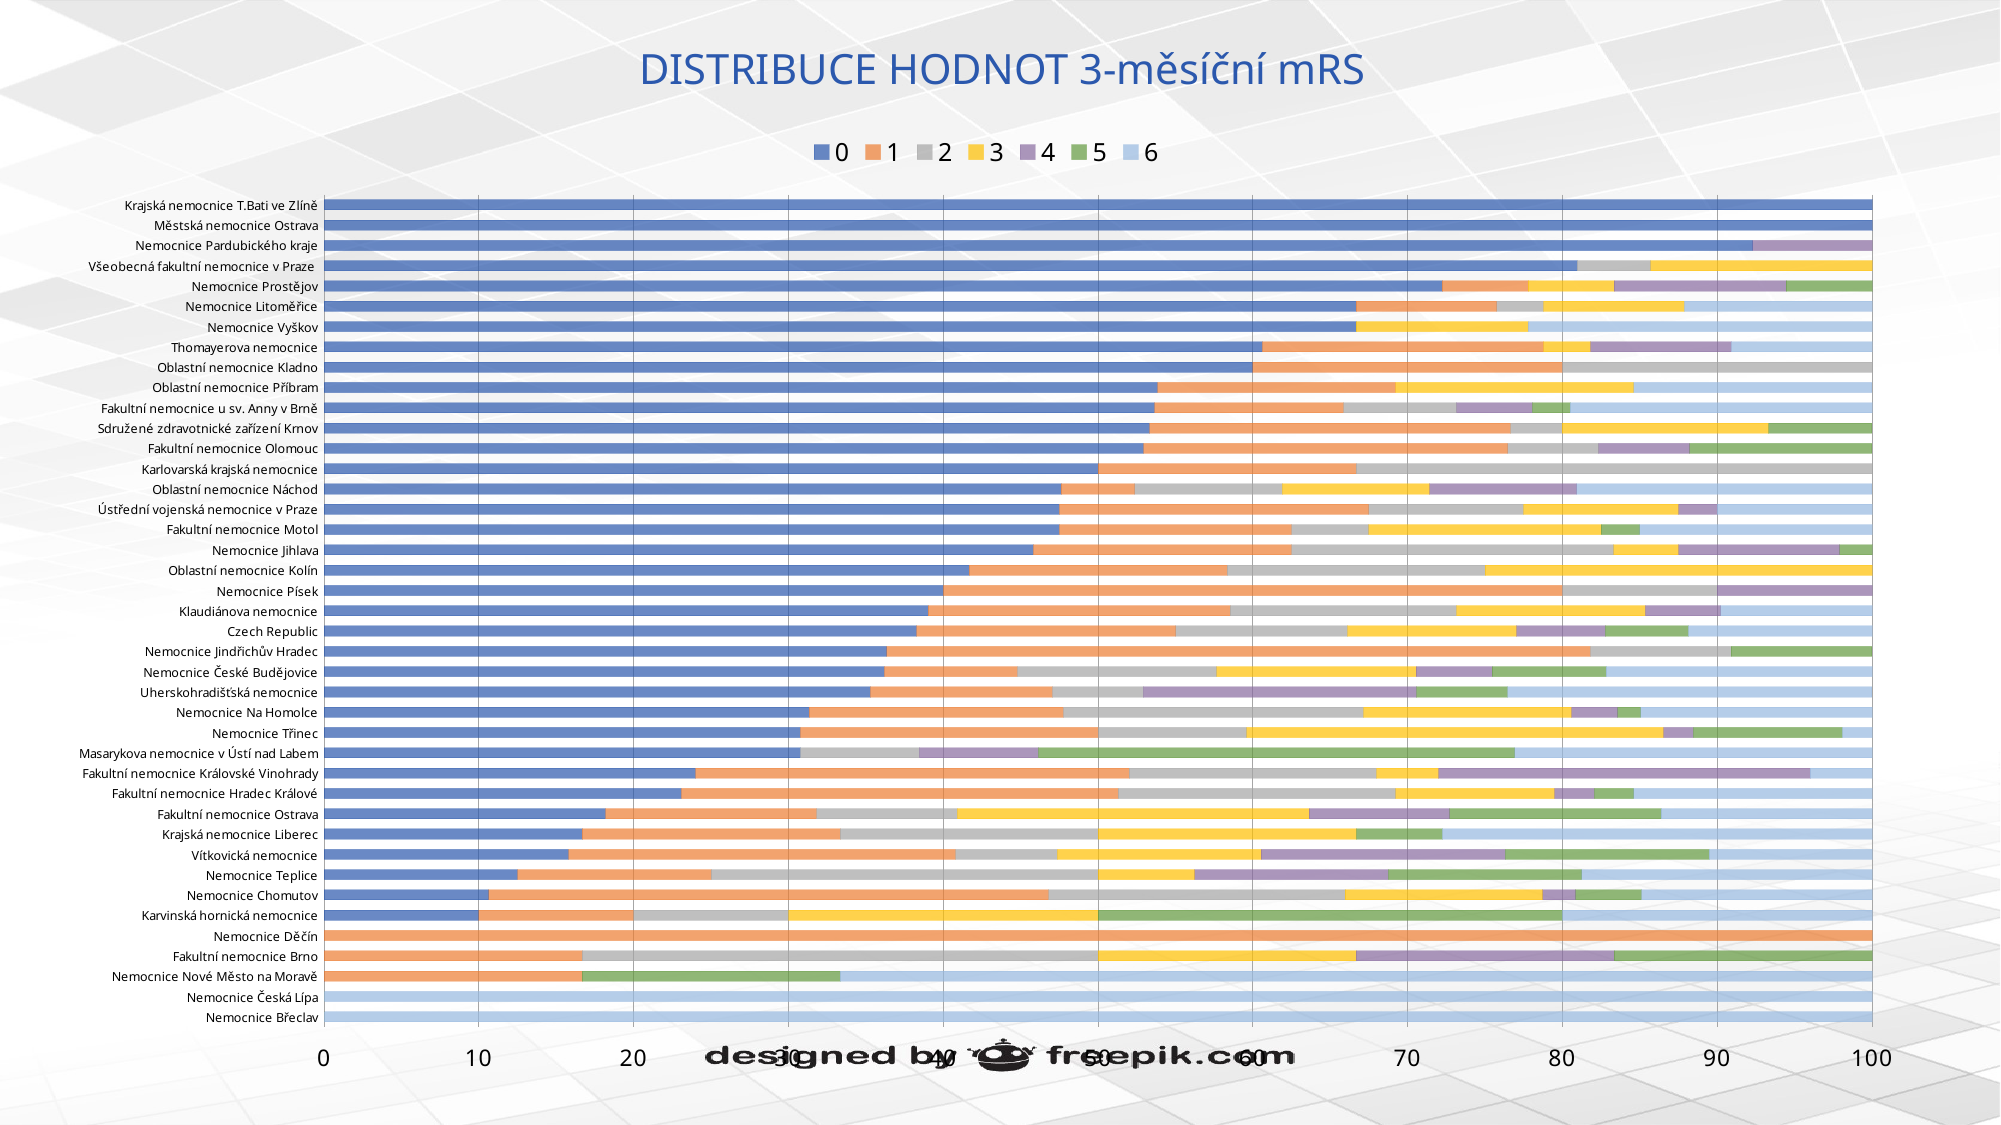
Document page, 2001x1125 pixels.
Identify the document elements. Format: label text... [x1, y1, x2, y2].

title DISTRIBUCE HODNOT 3-měsíční mRS [43, 35, 1962, 107]
chart [41, 118, 1932, 1093]
picture [0, 0, 2001, 1125]
